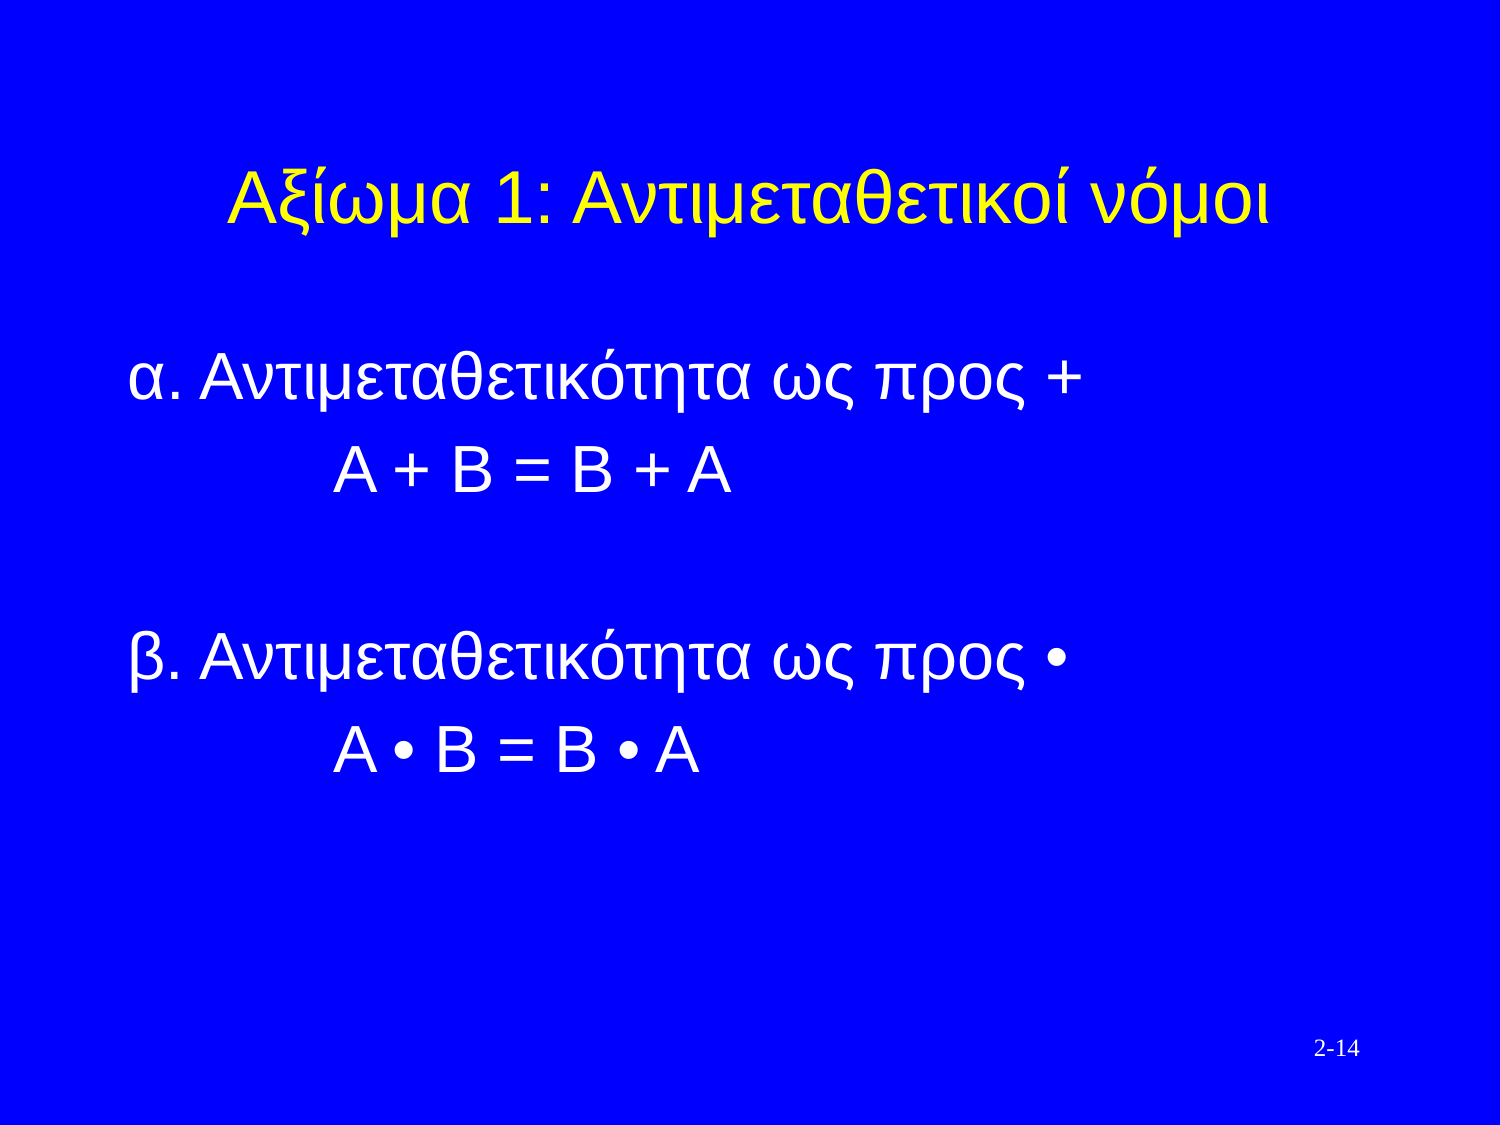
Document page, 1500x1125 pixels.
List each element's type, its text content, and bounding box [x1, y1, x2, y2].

title Αξίωμα 1: Αντιμεταθετικοί νόμοι [112, 99, 1388, 288]
list α. Αντιμεταθετικότητα ως προς + Α + Β = Β + Α β. Αντιμεταθετικότητα ως προς • Α • Β = Β • Α [112, 324, 1388, 1001]
